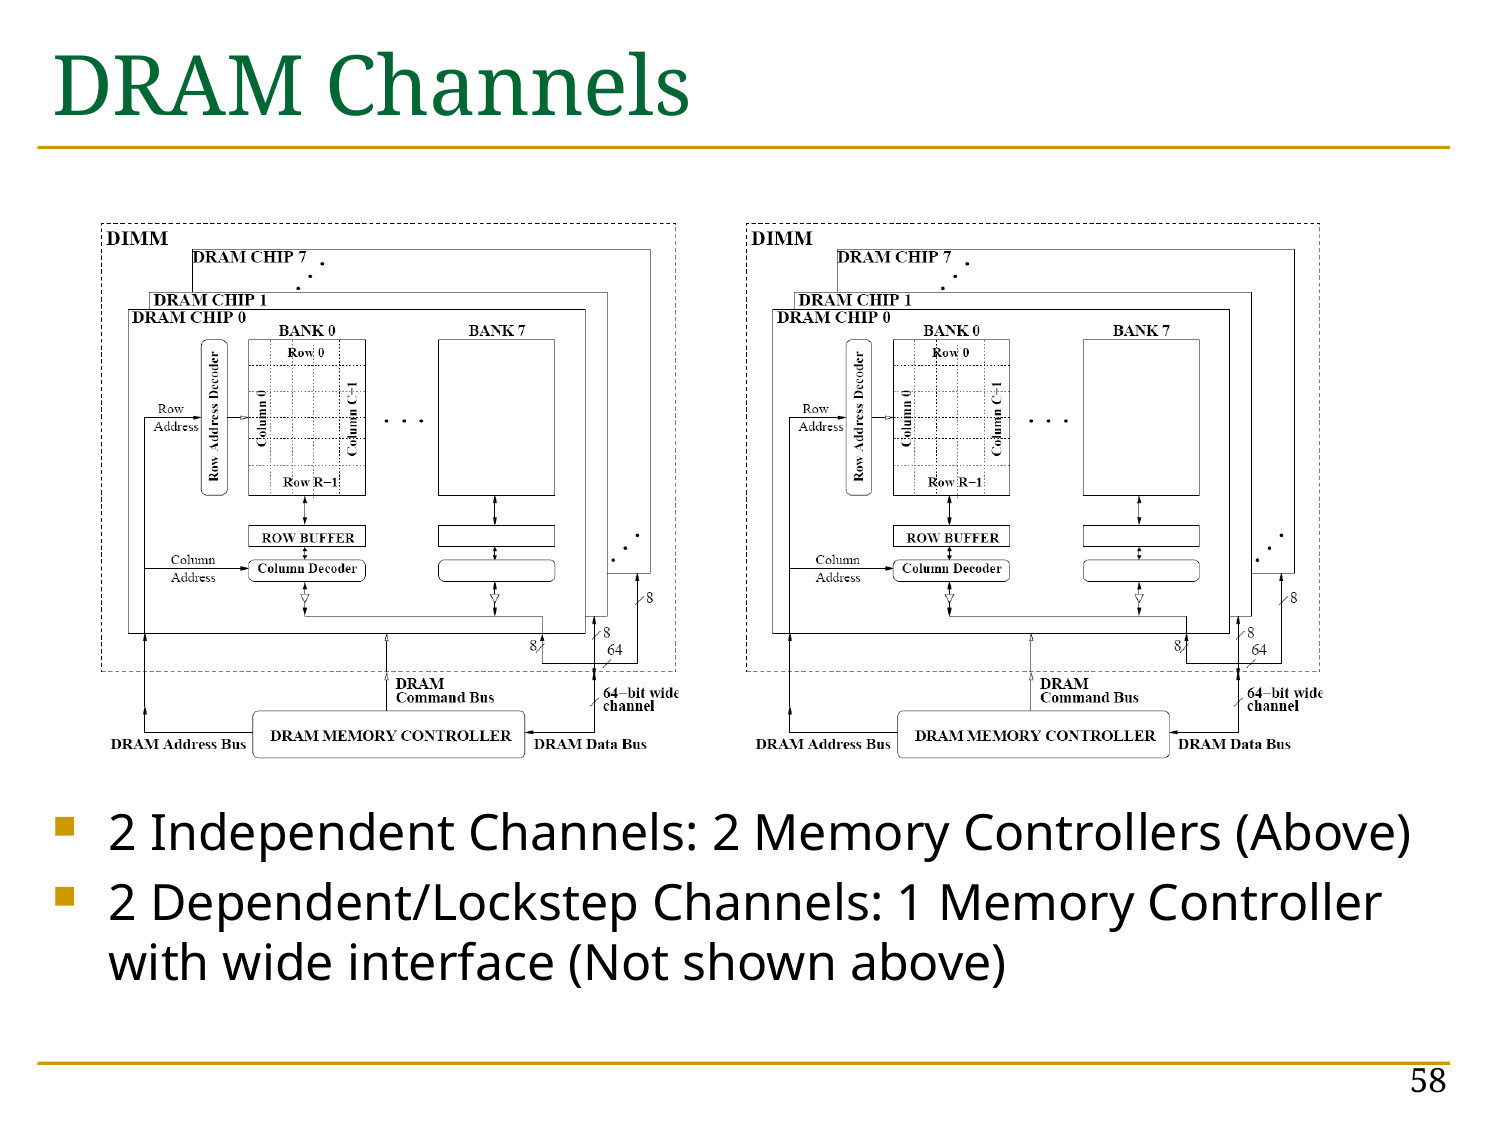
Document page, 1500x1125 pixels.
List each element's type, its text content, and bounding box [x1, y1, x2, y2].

title DRAM Channels [37, 24, 1450, 163]
slide_number 58 [1111, 1036, 1462, 1112]
picture [91, 219, 691, 764]
list 2 Independent Channels: 2 Memory Controllers (Above) 2 Dependent/Lockstep Channels: 1 Memory Controller with wide interface (Not shown above) [37, 163, 1450, 1016]
picture [736, 219, 1335, 764]
